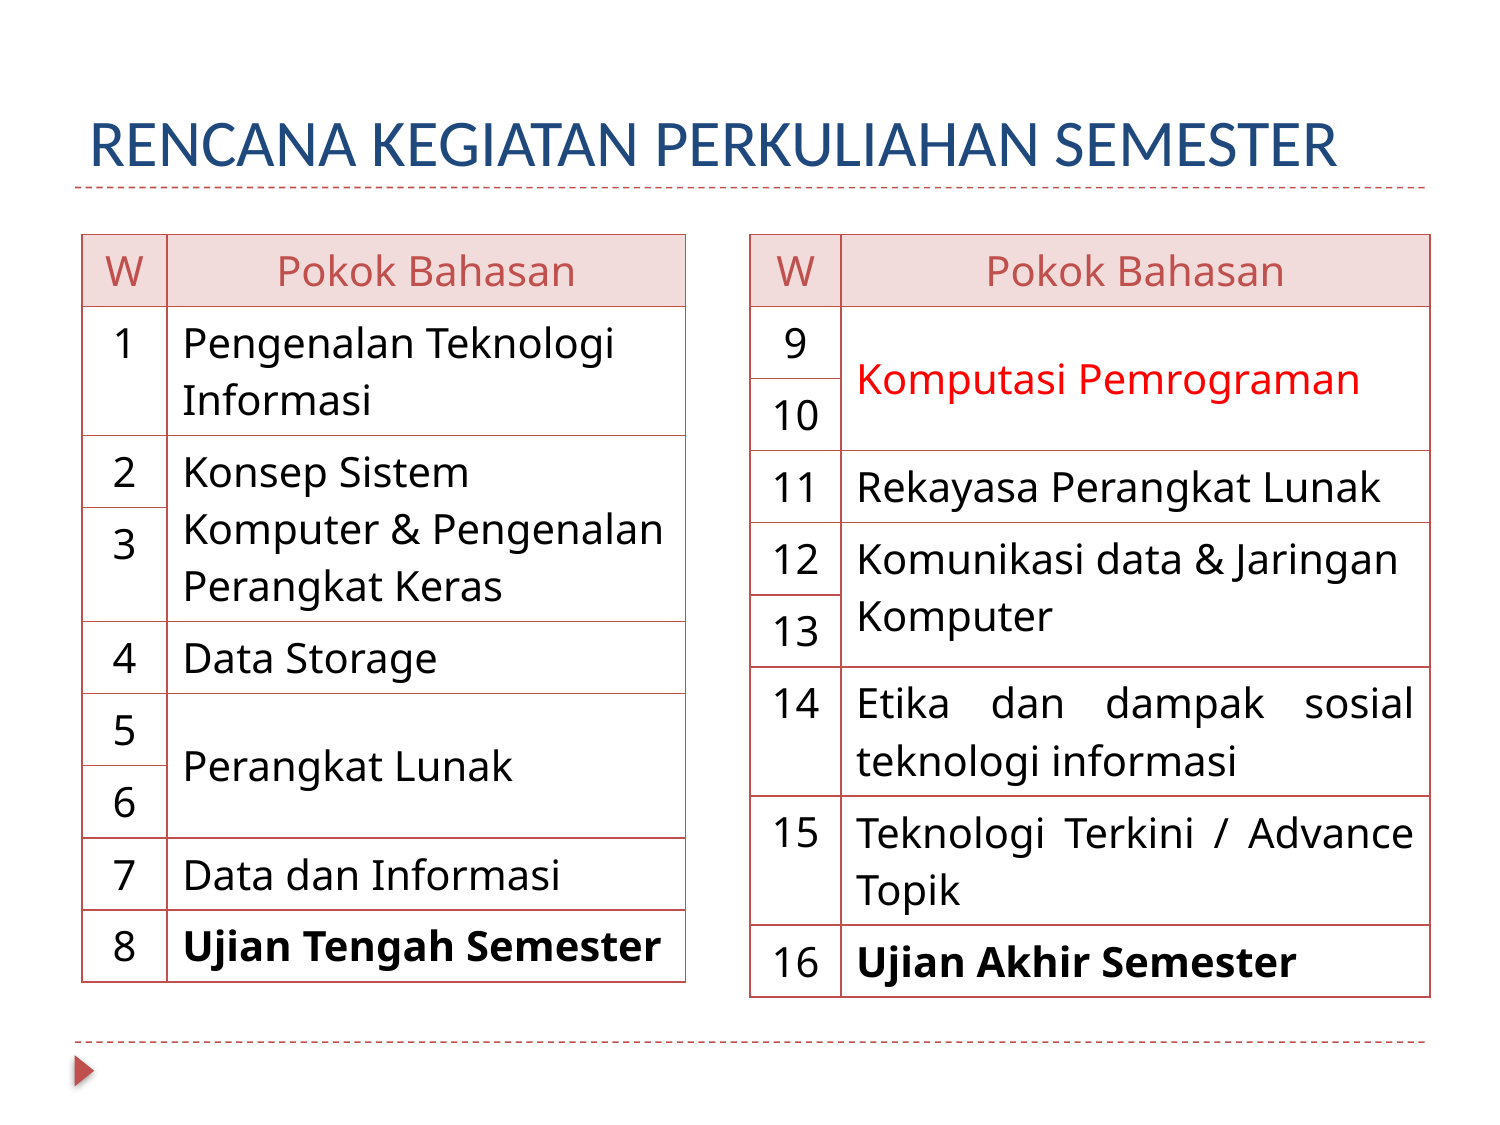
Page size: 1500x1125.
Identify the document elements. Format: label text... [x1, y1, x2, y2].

table_cell 10 [751, 379, 840, 450]
table_cell Perangkat Lunak [168, 694, 685, 837]
table_cell Ujian Akhir Semester [842, 926, 1429, 996]
table_cell 7 [83, 839, 166, 909]
table_cell 3 [83, 508, 166, 621]
table_cell 14 [751, 668, 840, 795]
table_cell 16 [751, 926, 840, 996]
table_cell 12 [751, 523, 840, 594]
table_header Pokok Bahasan [842, 235, 1429, 306]
table_cell Pengenalan Teknologi Informasi [168, 307, 685, 435]
table_cell Komunikasi data & Jaringan Komputer [842, 523, 1429, 666]
table_cell Etika dan dampak sosial teknologi informasi [842, 668, 1429, 795]
table_cell 1 [83, 307, 166, 435]
table_cell Data Storage [168, 622, 685, 693]
title RENCANA KEGIATAN PERKULIAHAN SEMESTER [75, 24, 1425, 188]
table_cell 5 [83, 694, 166, 765]
table_header Pokok Bahasan [168, 235, 685, 306]
table_header W [83, 235, 166, 306]
table_cell 9 [751, 307, 840, 378]
table_cell Data dan Informasi [168, 839, 685, 909]
table_cell 8 [83, 911, 166, 981]
table_cell 11 [751, 451, 840, 522]
table_cell Teknologi Terkini / Advance Topik [842, 797, 1429, 924]
table_cell 13 [751, 596, 840, 666]
table_cell Konsep Sistem Komputer & Pengenalan Perangkat Keras [168, 436, 685, 621]
table_cell Ujian Tengah Semester [168, 911, 685, 981]
table_cell Rekayasa Perangkat Lunak [842, 451, 1429, 522]
table_cell 6 [83, 766, 166, 837]
table_cell 15 [751, 797, 840, 924]
table_cell 2 [83, 436, 166, 507]
table_cell 4 [83, 622, 166, 693]
table_cell Komputasi Pemrograman [842, 307, 1429, 450]
table_header W [751, 235, 840, 306]
